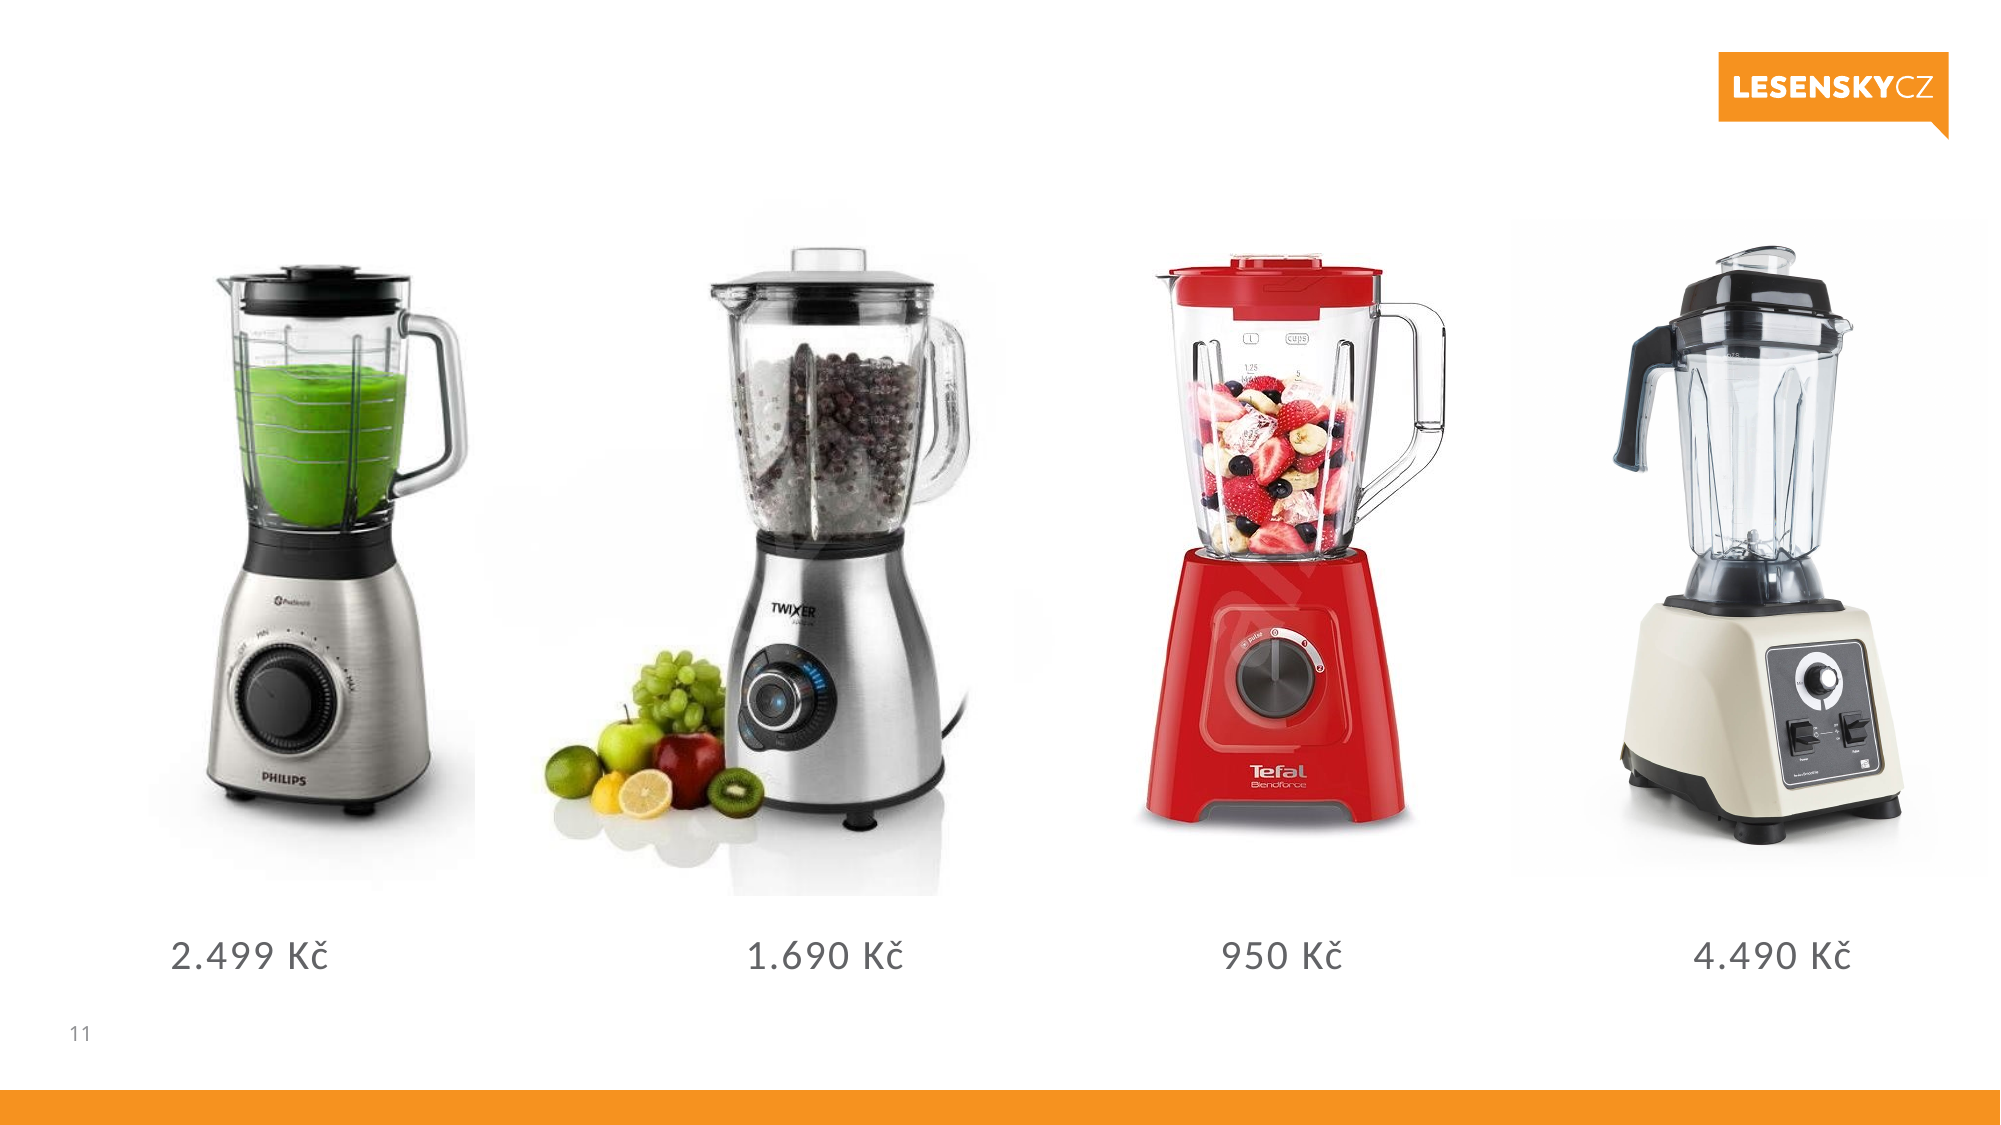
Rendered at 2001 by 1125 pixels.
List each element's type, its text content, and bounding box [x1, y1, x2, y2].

text_box 2.499 Kč 1.690 Kč 950 Kč 4.490 Kč [170, 896, 1937, 980]
slide_number 11 [38, 1016, 123, 1054]
picture [1511, 219, 1988, 877]
picture [0, 199, 1055, 896]
picture [1120, 253, 1446, 843]
